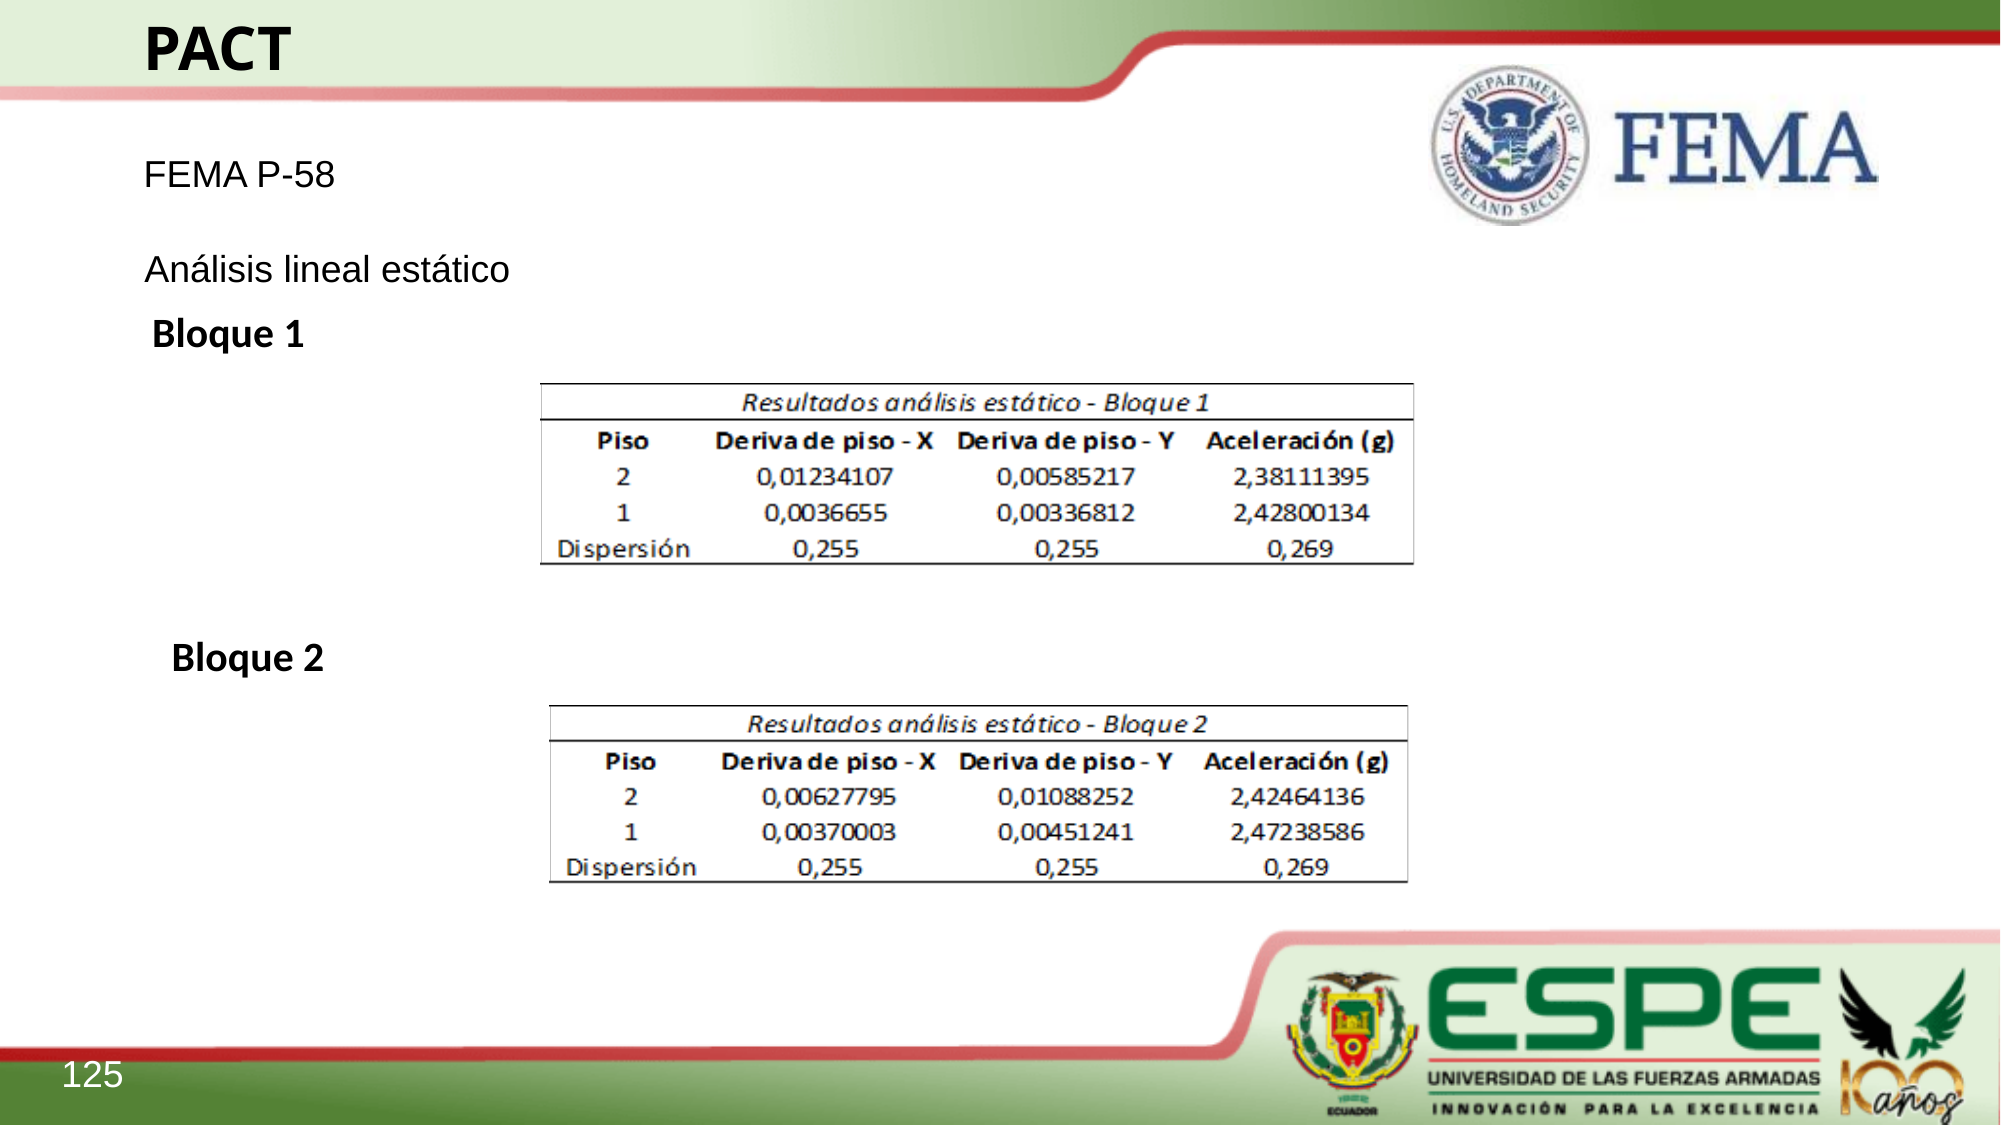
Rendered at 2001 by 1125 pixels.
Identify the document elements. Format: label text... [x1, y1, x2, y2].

list [137, 299, 1863, 1014]
picture [0, 0, 2001, 1125]
title PACT [128, 0, 865, 117]
text_box Bloque 1 [137, 297, 659, 364]
text_box Bloque 2 [156, 622, 678, 689]
text_box FEMA P-58 [128, 142, 579, 203]
text_box 125 [46, 1042, 497, 1103]
text_box Análisis lineal estático [129, 237, 580, 298]
